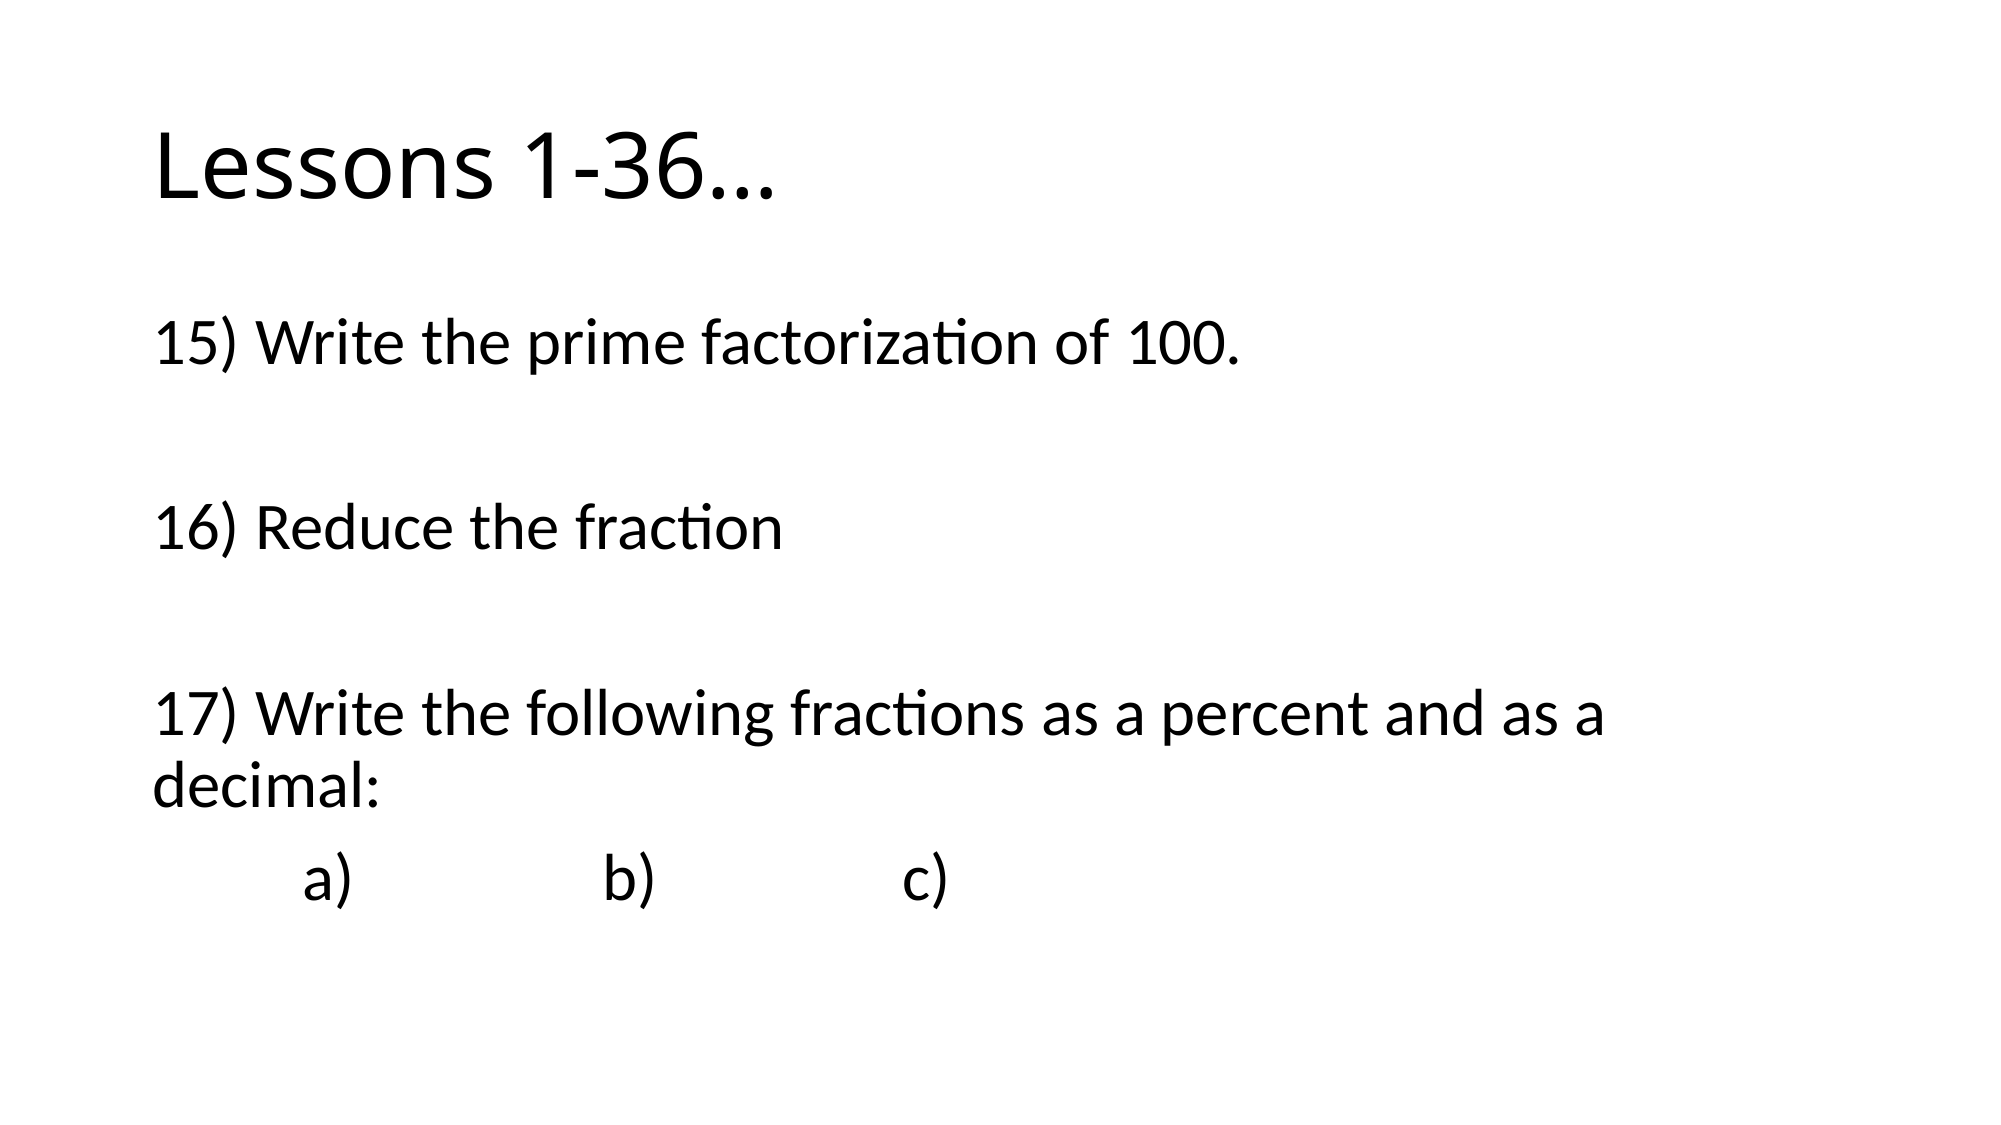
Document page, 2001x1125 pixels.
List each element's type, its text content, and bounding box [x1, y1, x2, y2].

title Lessons 1-36… [137, 59, 1863, 278]
